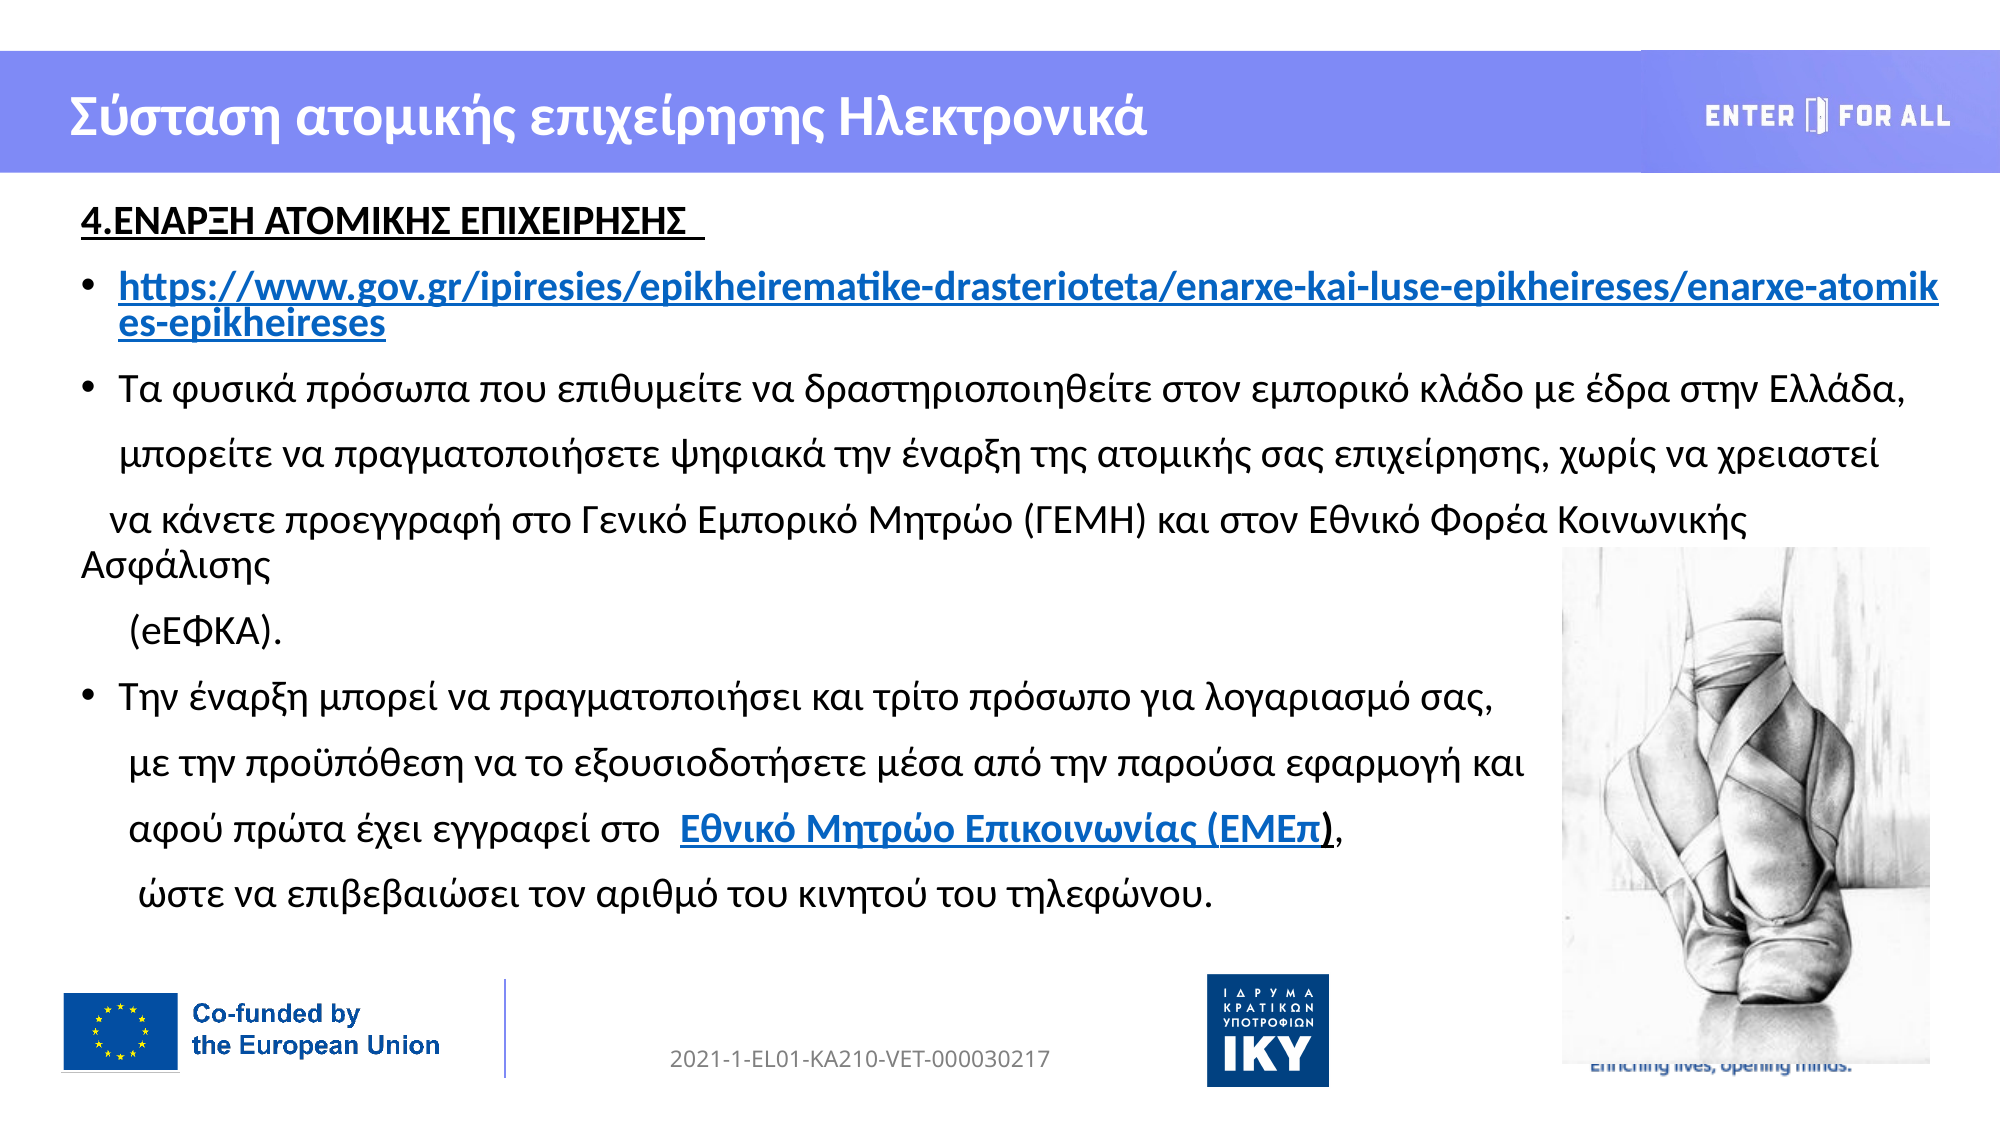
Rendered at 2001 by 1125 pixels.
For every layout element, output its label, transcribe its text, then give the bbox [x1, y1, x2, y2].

picture [1203, 974, 1333, 1091]
text_box Σύσταση ατομικής επιχείρησης Ηλεκτρονικά [55, 77, 1417, 146]
text_box 4.ΕΝΑΡΞΗ ΑΤΟΜΙΚΗΣ ΕΠΙΧΕΙΡΗΣΗΣ https://www.gov.gr/ipiresies/epikheirematike-drasterioteta/enarxe-kai-luse-epikheireses/enarxe-atomikes-epikheireses Τα φυσικά πρόσωπα που επιθυμείτε να δραστηριοποιηθείτε στον εμπορικό κλάδο με έδρα στην Ελλάδα, μπορείτε να πραγματοποιήσετε ψηφιακά την έναρξη της ατομικής σας επιχείρησης, χωρίς να χρειαστεί να κάνετε προεγγραφή στο Γενικό Εμπορικό Μητρώο (ΓΕΜΗ) και στον Εθνικό Φορέα Κοινωνικής Ασφάλισης (eΕΦΚΑ). Την έναρξη μπορεί να πραγματοποιήσει και τρίτο πρόσωπο για λογαριασμό σας, με την προϋπόθεση να το εξουσιοδοτήσετε μέσα από την παρούσα εφαρμογή και αφού πρώτα έχει εγγραφεί στο Εθνικό Μητρώο Επικοινωνίας (ΕΜΕπ), ώστε να επιβεβαιώσει τον αριθμό του κινητού του τηλεφώνου. [66, 190, 1955, 974]
picture [1562, 547, 1930, 1094]
picture [58, 988, 468, 1075]
picture [1641, 50, 2000, 173]
